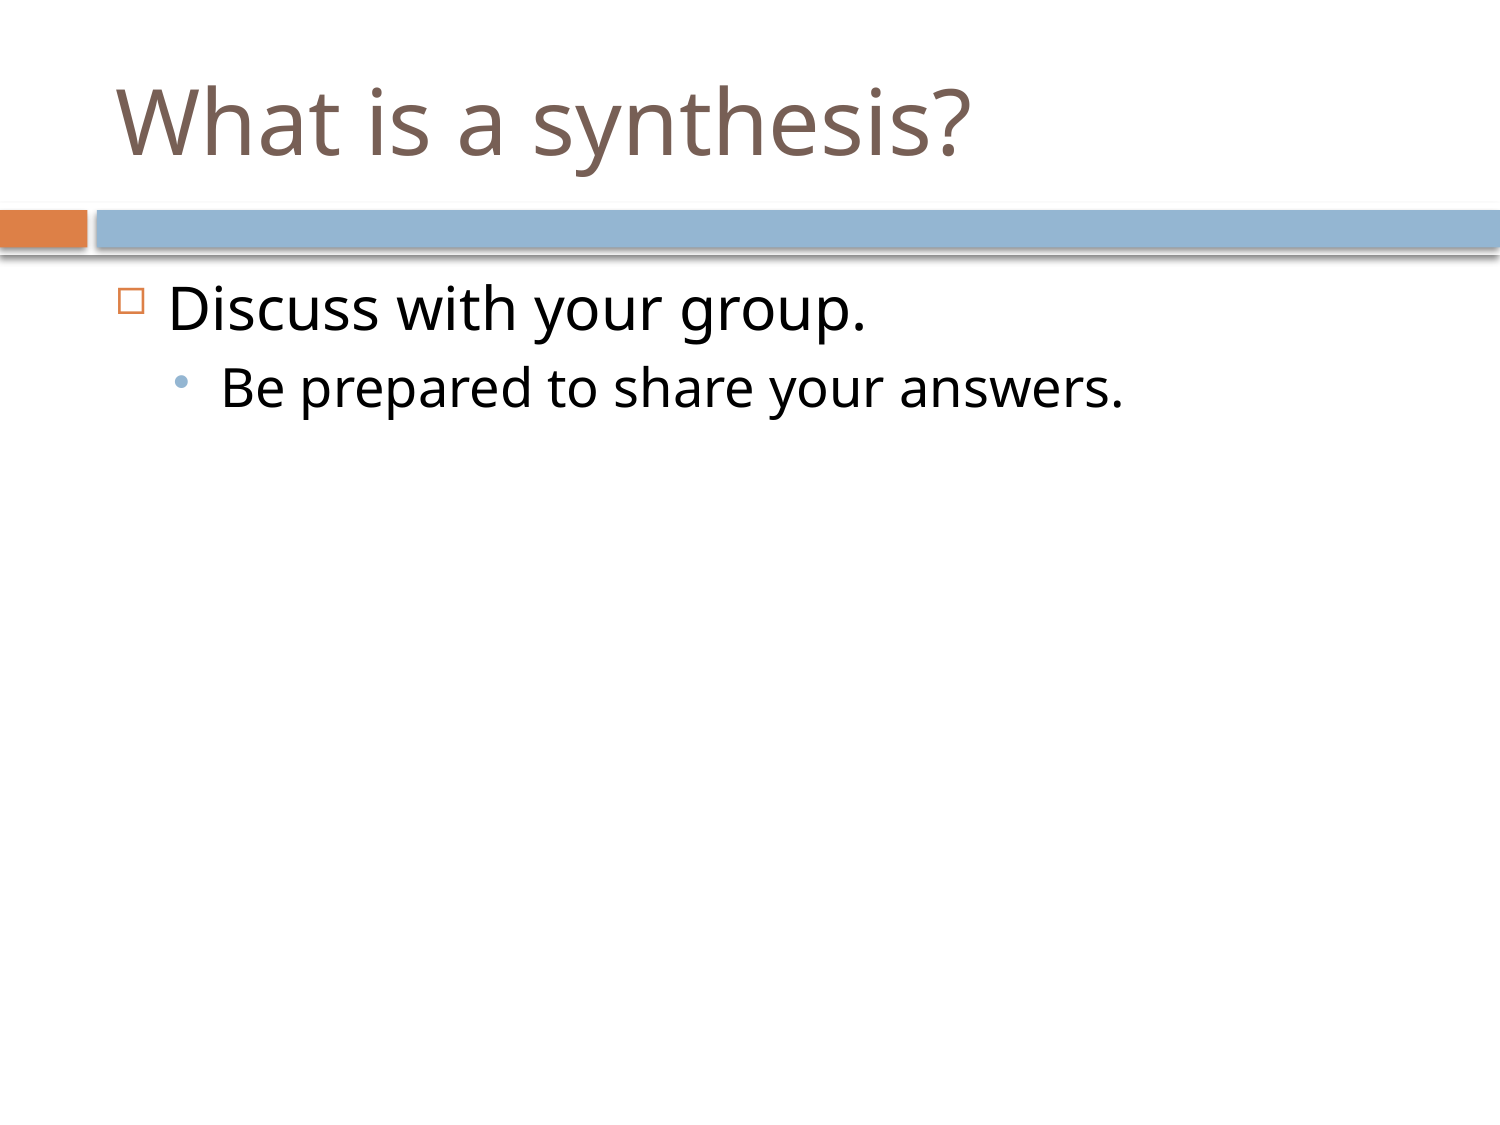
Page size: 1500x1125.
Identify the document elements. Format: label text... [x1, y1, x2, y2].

list Discuss with your group. Be prepared to share your answers. [100, 262, 1438, 1000]
title What is a synthesis? [100, 37, 1438, 200]
